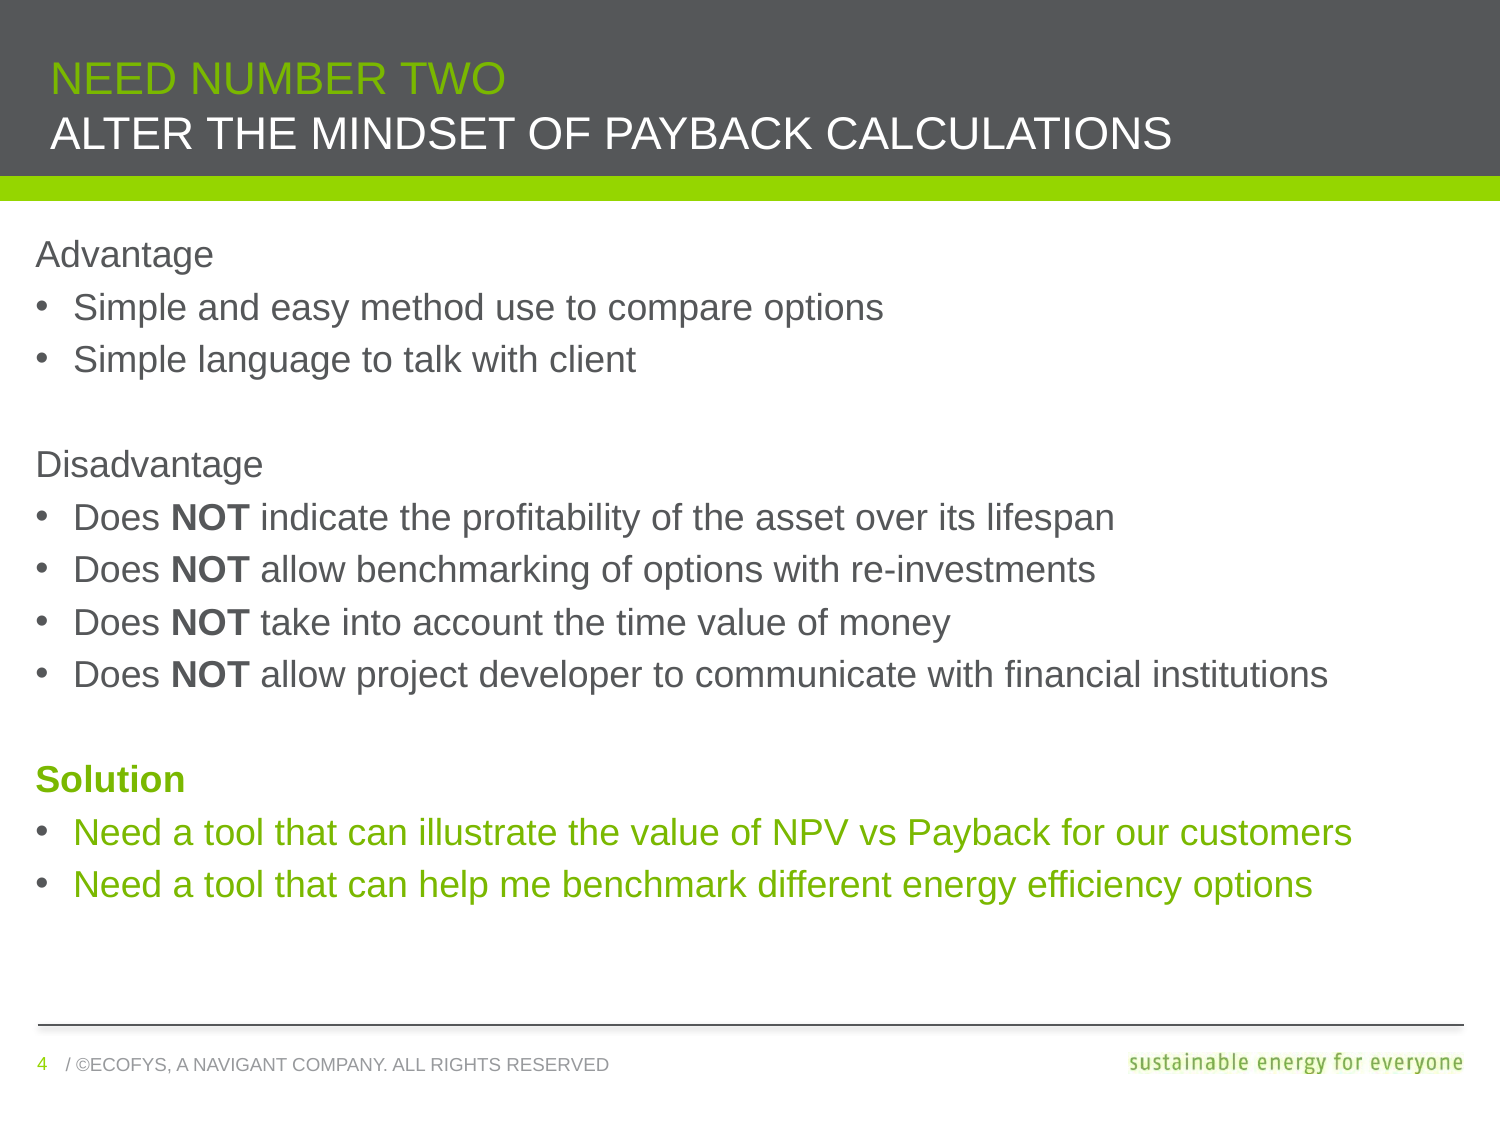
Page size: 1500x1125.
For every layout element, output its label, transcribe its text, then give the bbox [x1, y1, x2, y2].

title Need number two alter the mindset of payback calculations [35, 0, 1466, 166]
list Advantage Simple and easy method use to compare options Simple language to talk with client Disadvantage Does NOT indicate the profitability of the asset over its lifespan Does NOT allow benchmarking of options with re-investments Does NOT take into account the time value of money Does NOT allow project developer to communicate with financial institutions Solution Need a tool that can illustrate the value of NPV vs Payback for our customers Need a tool that can help me benchmark different energy efficiency options [35, 229, 1466, 1013]
picture [1128, 1052, 1464, 1074]
